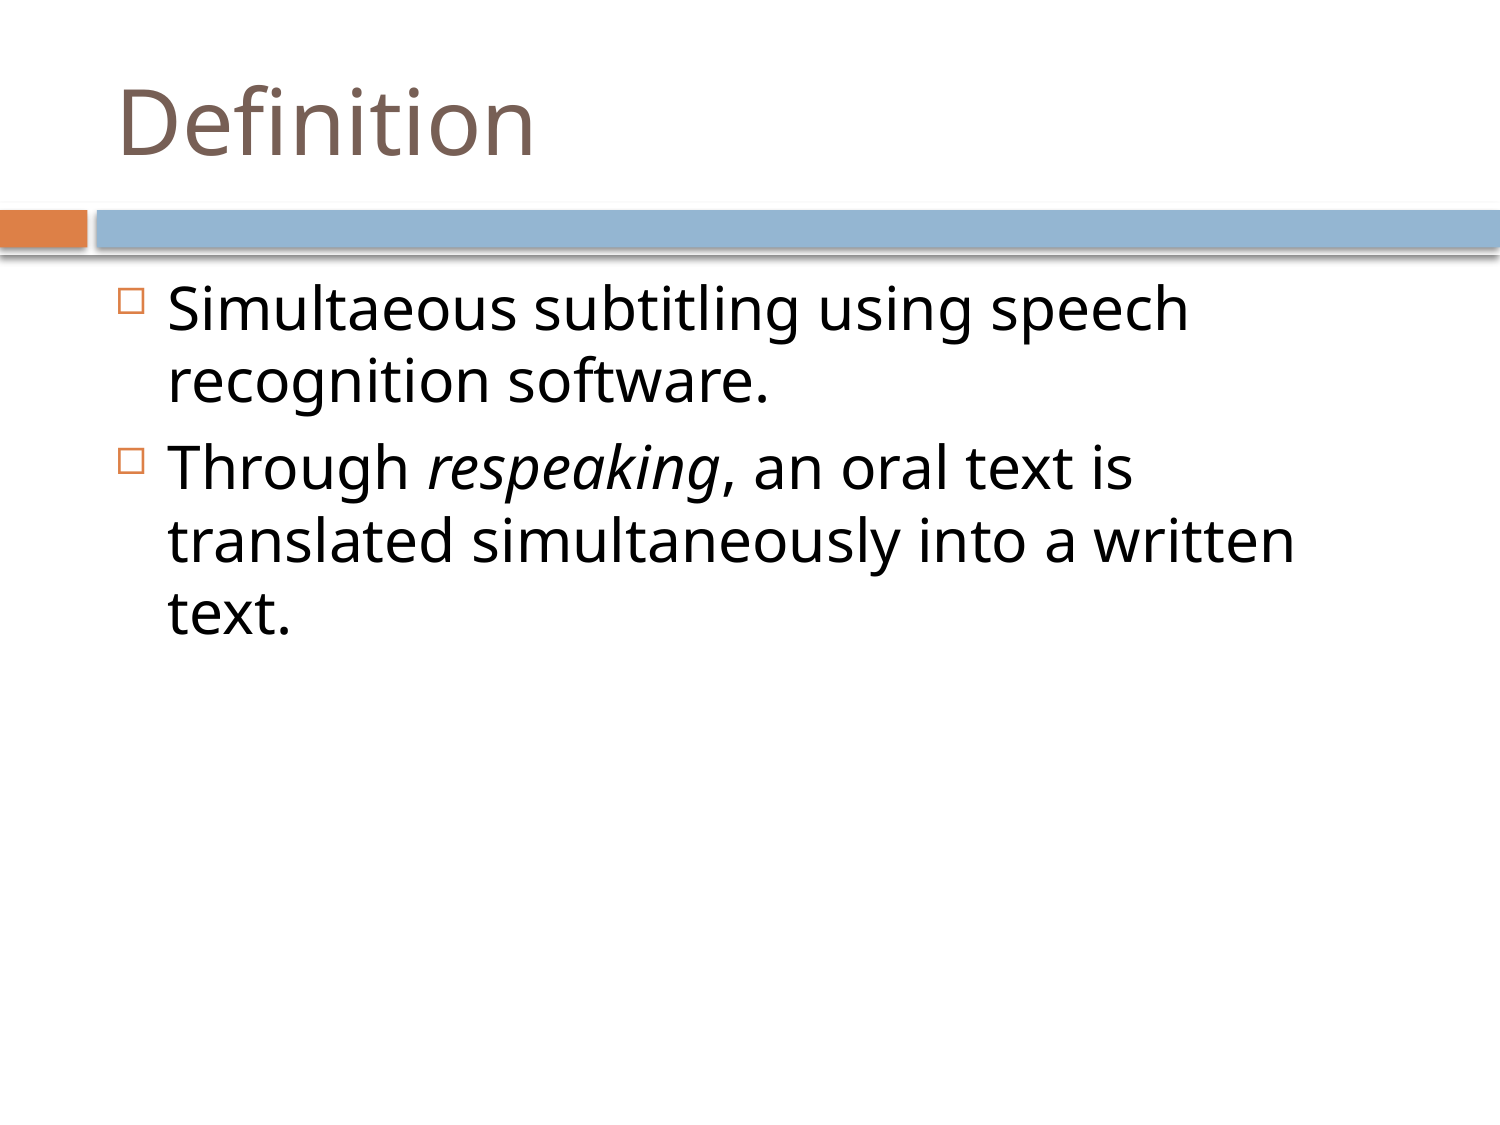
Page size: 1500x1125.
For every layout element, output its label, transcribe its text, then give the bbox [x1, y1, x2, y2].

list Simultaeous subtitling using speech recognition software. Through respeaking, an oral text is translated simultaneously into a written text. [100, 262, 1438, 1000]
title Definition [100, 37, 1438, 200]
